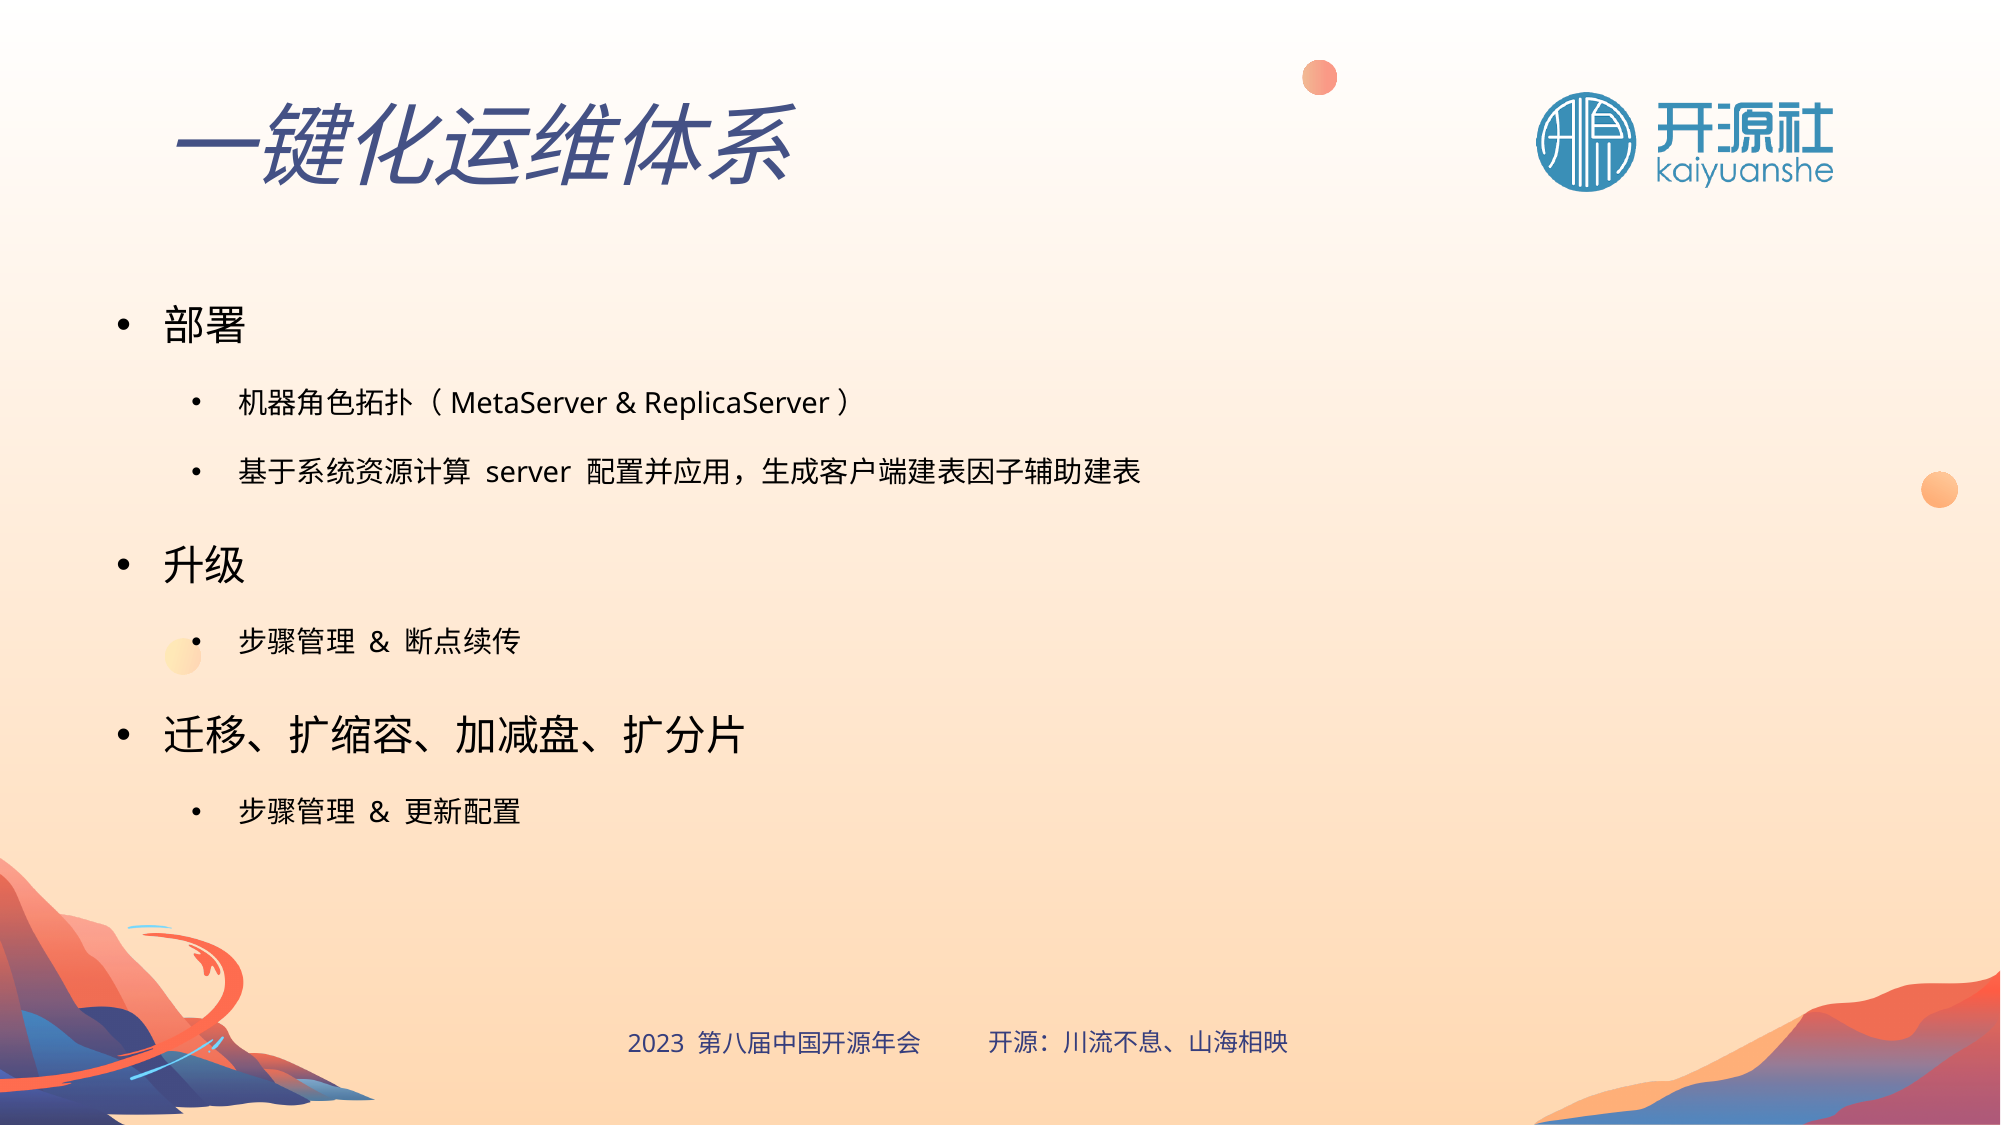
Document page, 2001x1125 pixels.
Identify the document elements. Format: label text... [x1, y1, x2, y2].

text_box 部署 机器角色拓扑（MetaServer & ReplicaServer） 基于系统资源计算 server 配置并应用，生成客户端建表因子辅助建表 升级 步骤管理 & 断点续传 迁移、扩缩容、加减盘、扩分片 步骤管理 & 更新配置 [101, 241, 1744, 986]
picture [1534, 950, 2001, 1125]
picture [1536, 92, 1833, 192]
picture [0, 850, 375, 1125]
text_box 一键化运维体系 [149, 68, 837, 230]
